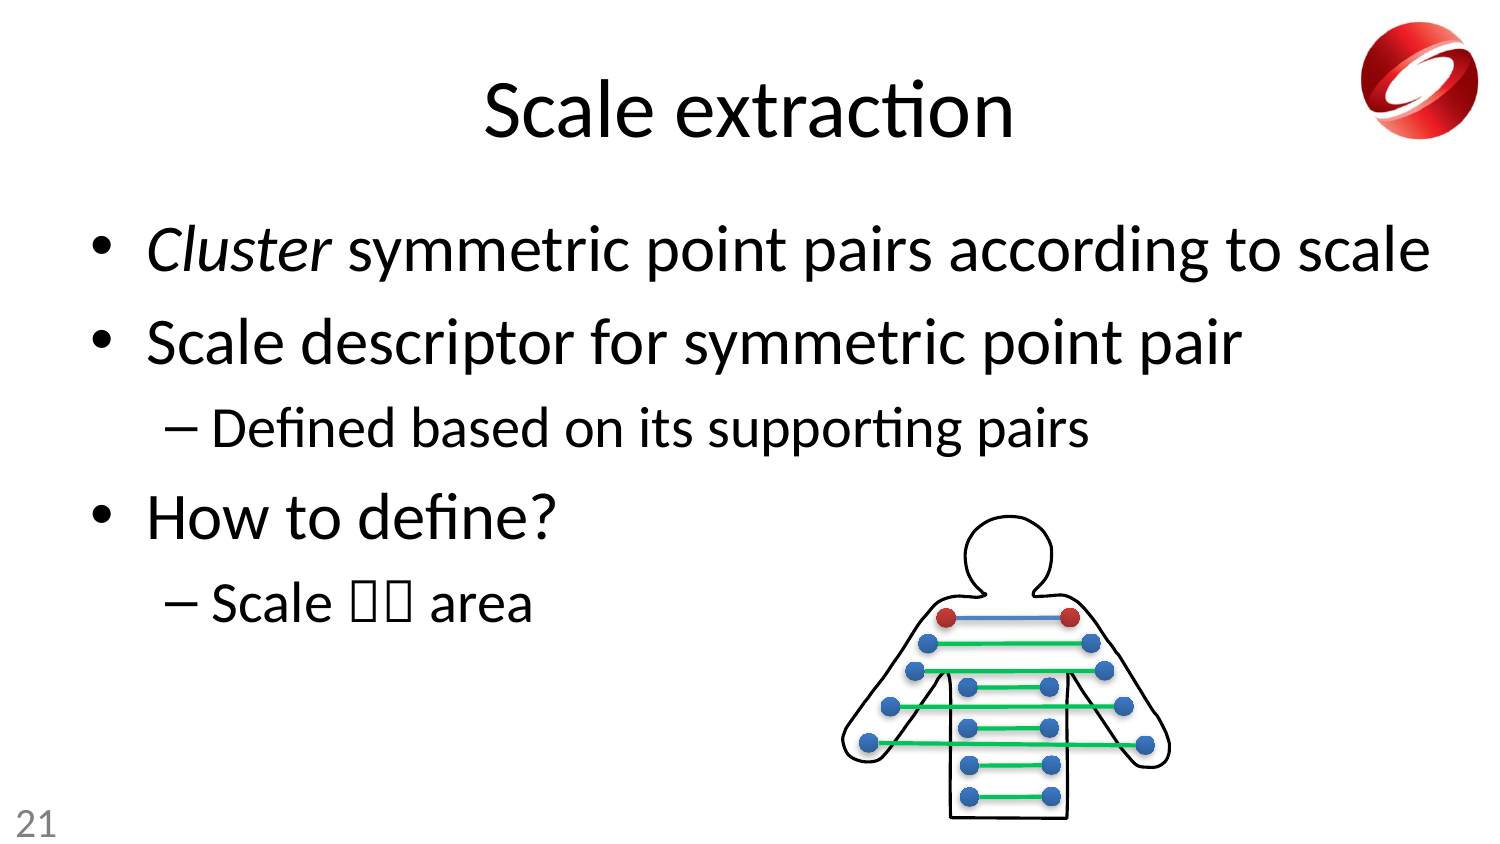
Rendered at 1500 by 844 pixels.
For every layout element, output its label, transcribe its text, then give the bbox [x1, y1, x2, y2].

text_box [840, 714, 853, 761]
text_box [936, 607, 1081, 629]
title Scale extraction [75, 33, 1425, 175]
list Cluster symmetric point pairs according to scale Scale descriptor for symmetric point pair Defined based on its supporting pairs How to define? Scale  area [75, 196, 1476, 729]
picture [1359, 20, 1480, 141]
text_box [911, 514, 1105, 632]
text_box [948, 815, 1070, 821]
slide_number 21 [0, 798, 172, 843]
text_box [1160, 716, 1172, 768]
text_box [858, 633, 1156, 808]
